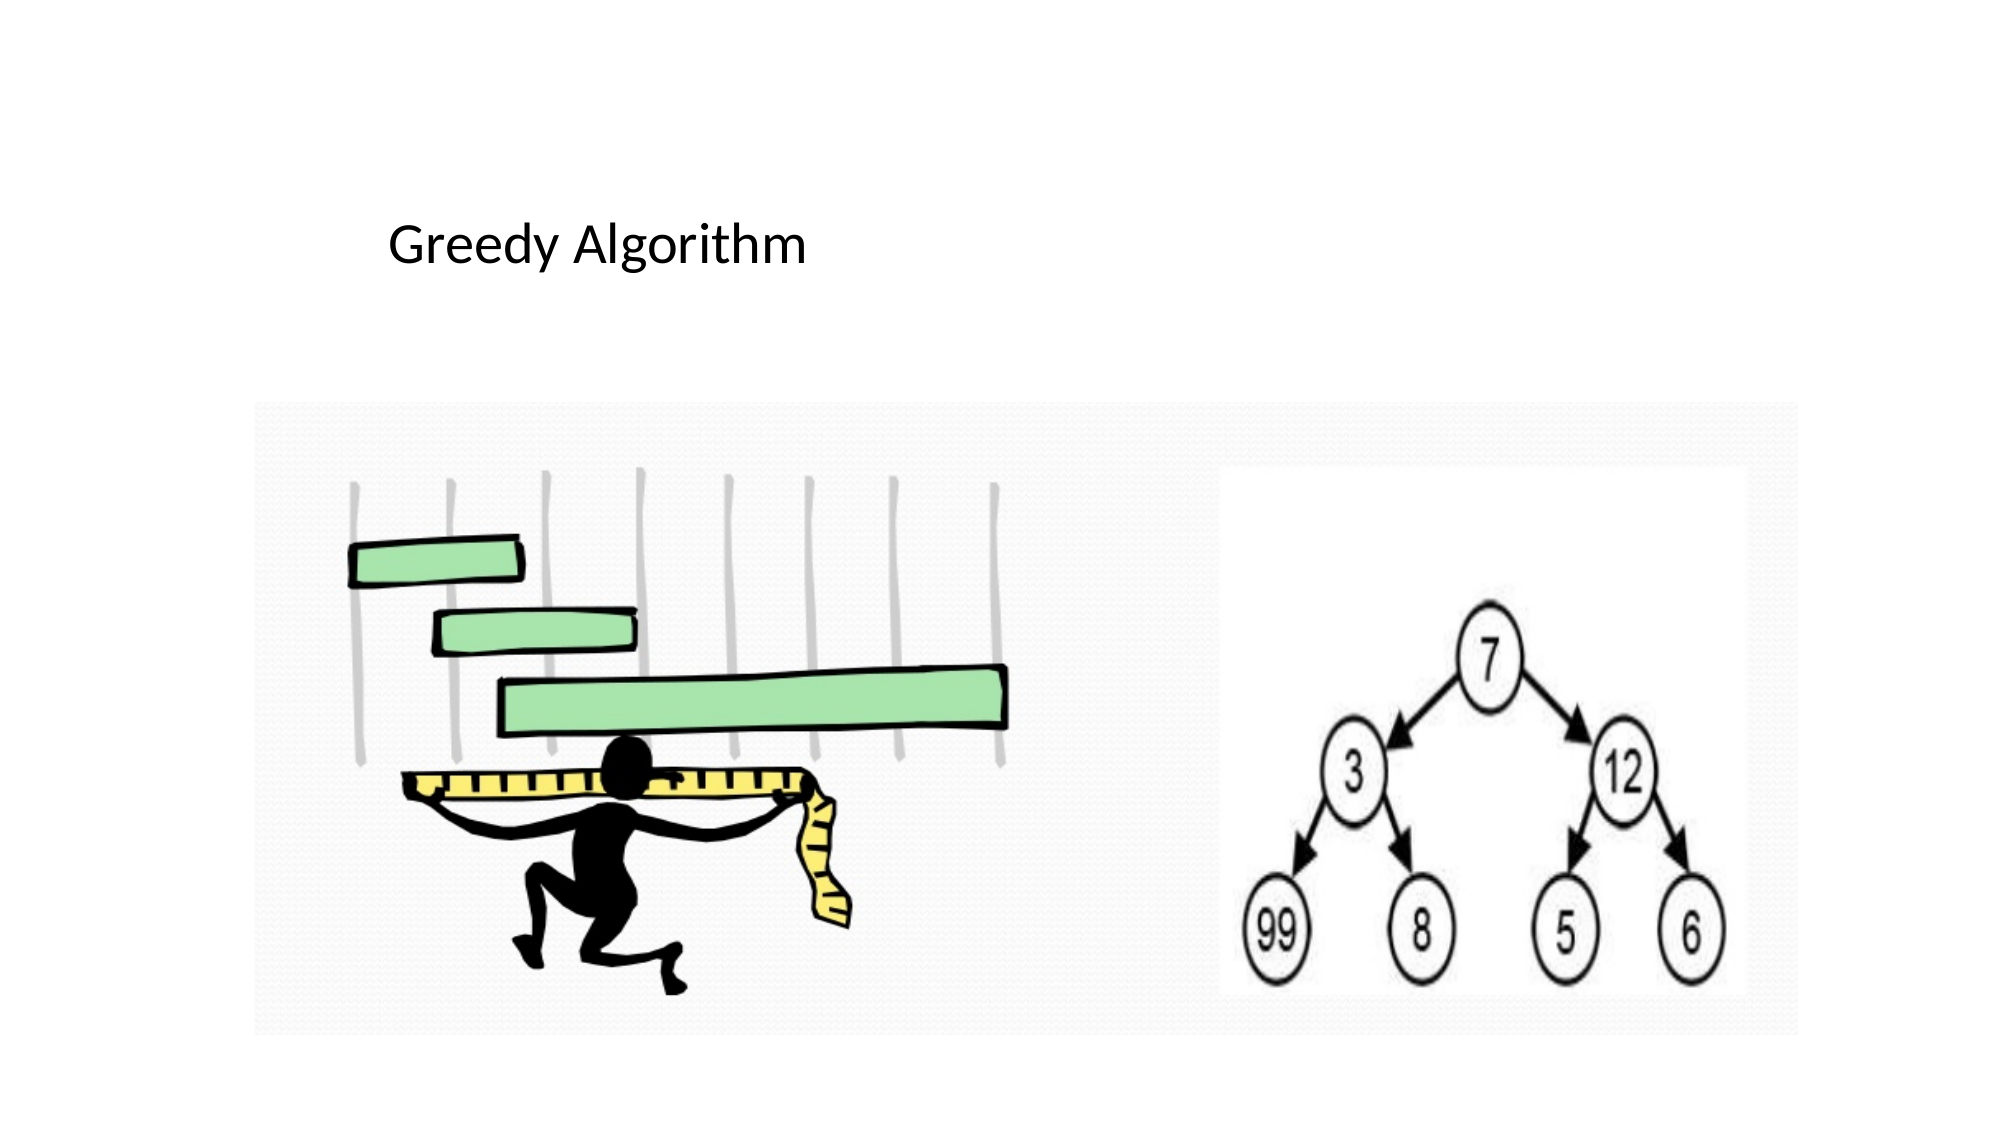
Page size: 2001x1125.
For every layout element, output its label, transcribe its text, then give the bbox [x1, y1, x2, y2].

text_box Greedy Algorithm [374, 197, 980, 283]
picture [254, 402, 1798, 1035]
